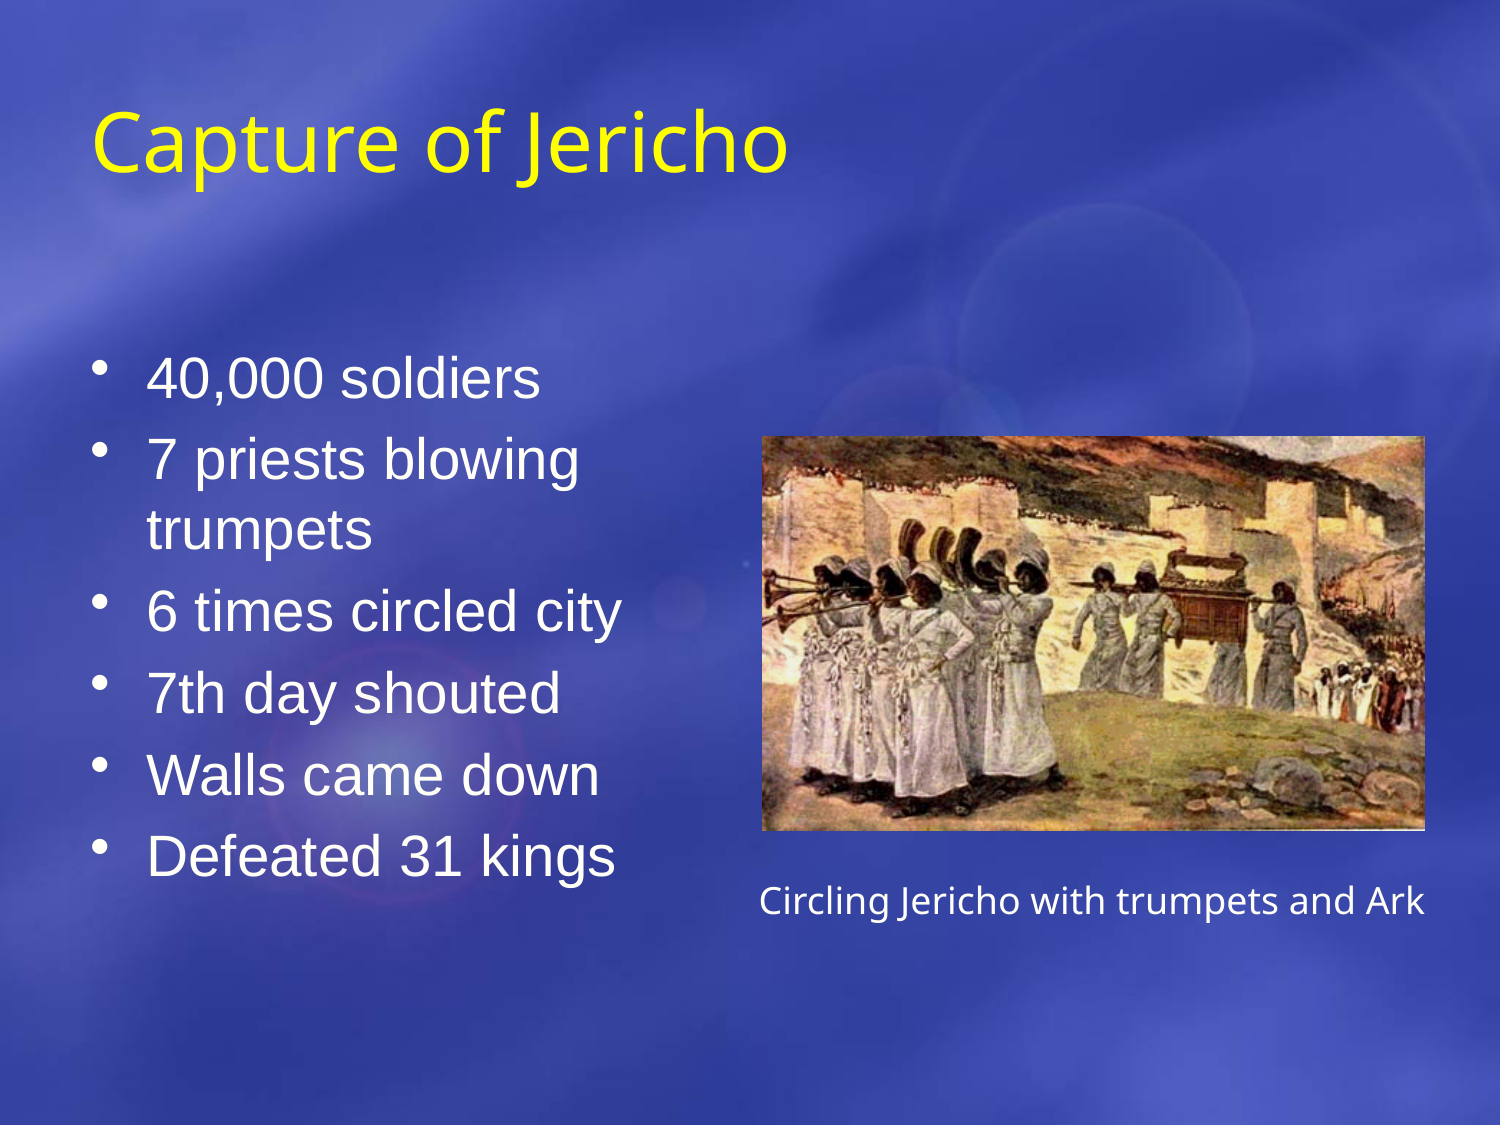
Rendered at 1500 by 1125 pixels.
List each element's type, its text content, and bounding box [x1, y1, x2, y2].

picture [0, 0, 1500, 1125]
list 40,000 soldiers 7 priests blowing trumpets 6 times circled city 7th day shouted Walls came down Defeated 31 kings [74, 332, 738, 1076]
text_box Circling Jericho with trumpets and Ark [743, 869, 1441, 930]
title Capture of Jericho [74, 44, 1426, 233]
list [762, 436, 1426, 831]
